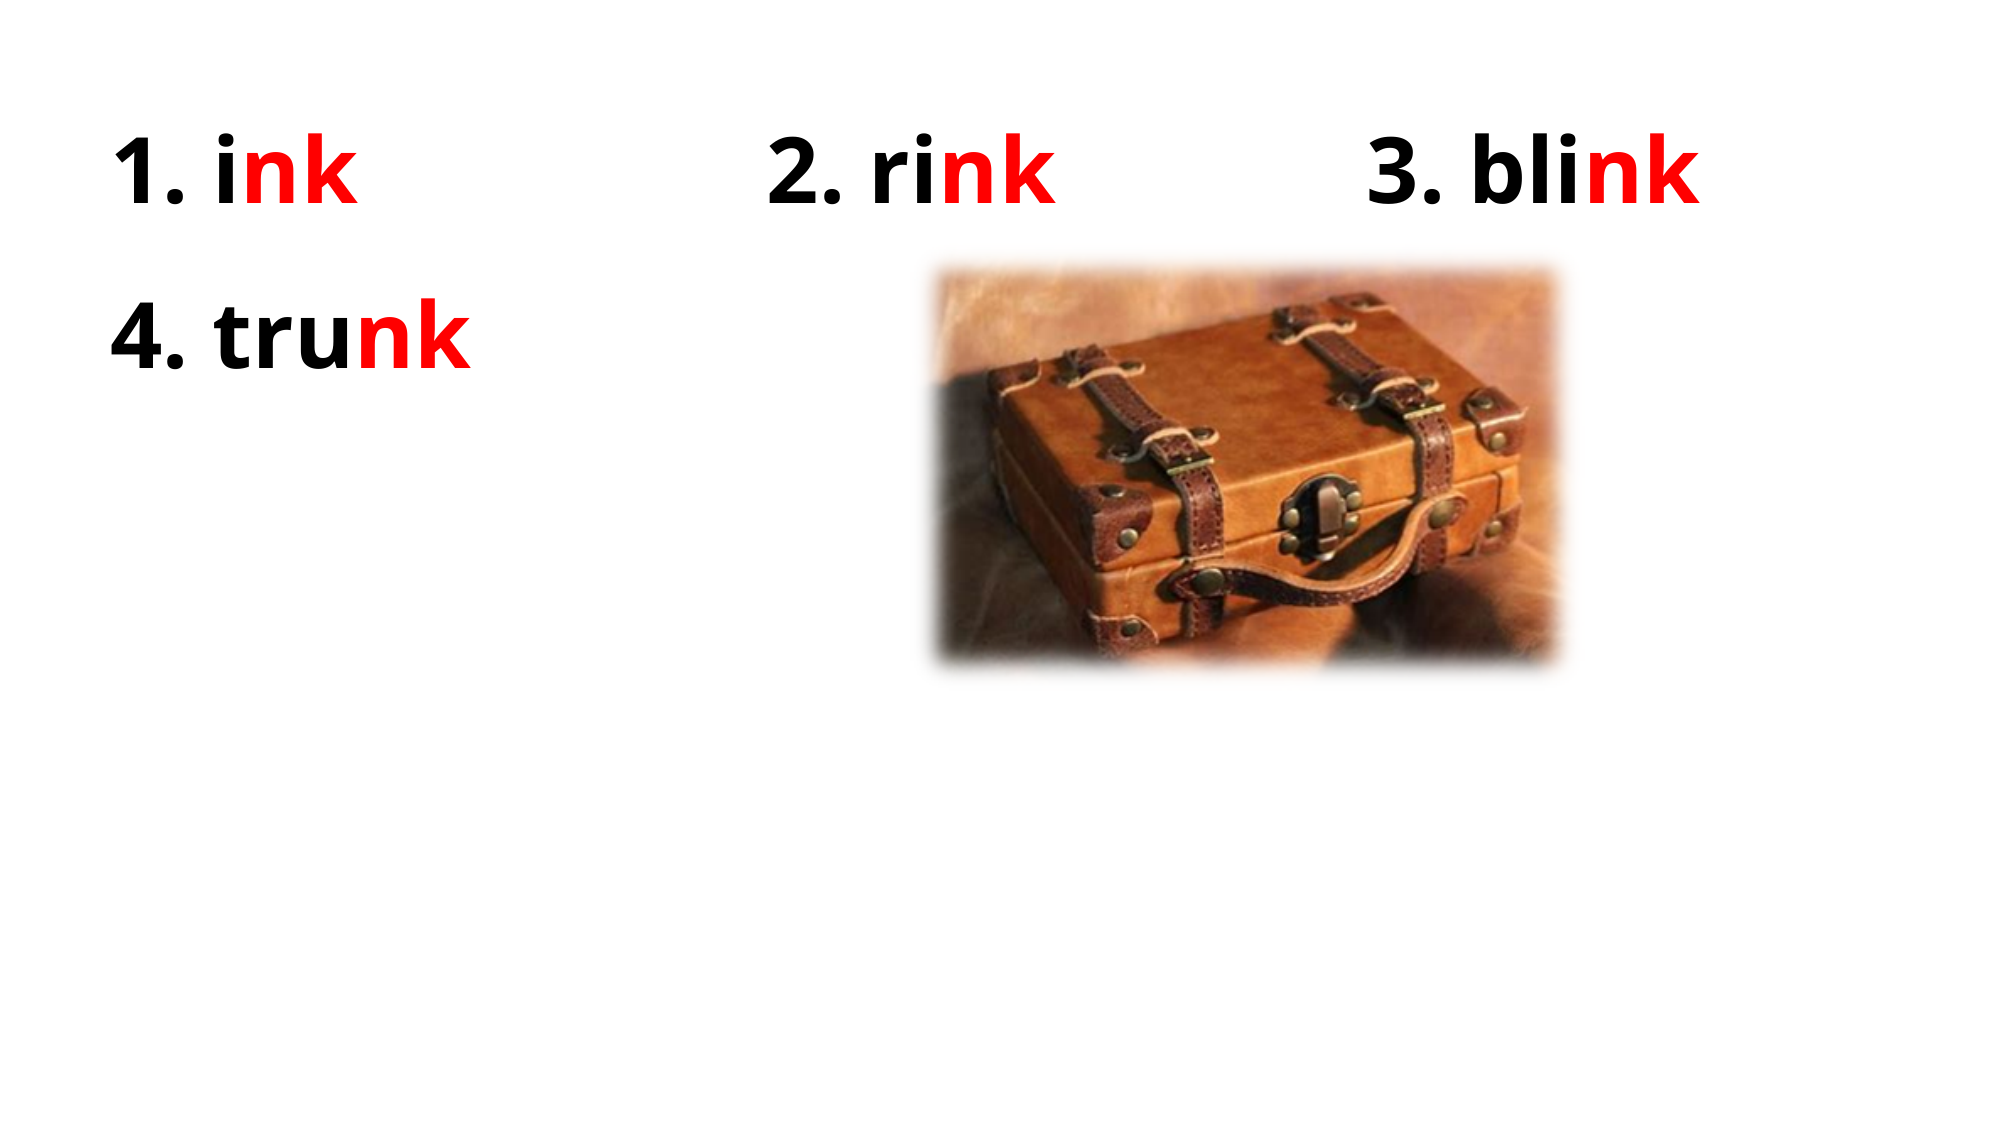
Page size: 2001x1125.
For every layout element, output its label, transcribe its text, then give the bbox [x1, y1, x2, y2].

picture [910, 243, 1586, 691]
text_box ink 2. rink 3. blink 4. trunk [95, 49, 1934, 470]
